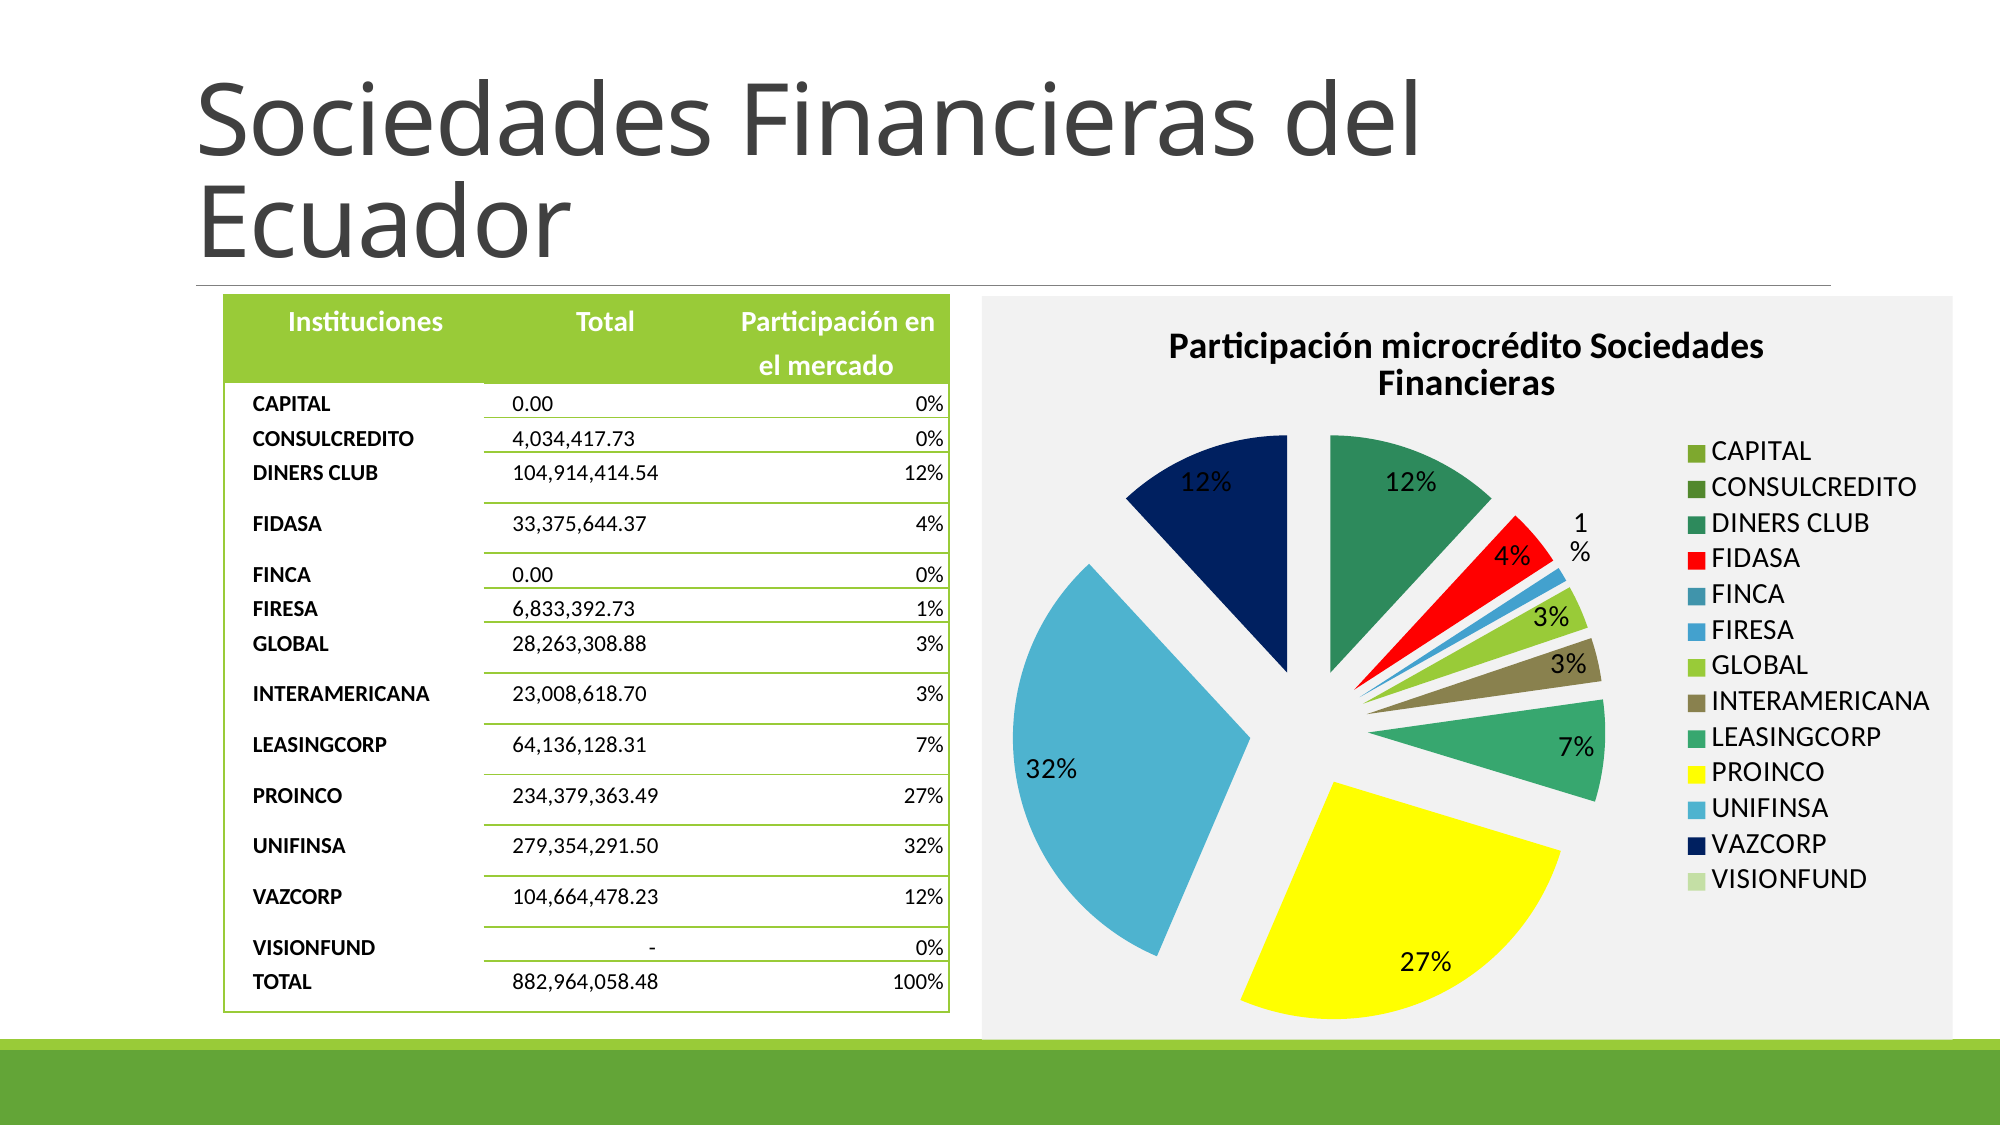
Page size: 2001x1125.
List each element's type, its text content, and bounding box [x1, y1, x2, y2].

table_cell 28,263,308.88 [484, 623, 704, 672]
table_cell 23,008,618.70 [484, 674, 704, 723]
table_cell DINERS CLUB [225, 452, 484, 503]
table_cell LEASINGCORP [225, 724, 484, 775]
table_cell CAPITAL [225, 383, 484, 417]
table_header Total [484, 296, 704, 382]
table_cell 12% [704, 453, 948, 502]
table_cell 12% [704, 877, 948, 926]
table_cell VISIONFUND [225, 927, 484, 961]
table_header Instituciones [225, 296, 484, 383]
table_cell 1% [704, 589, 948, 621]
table_cell TOTAL [225, 961, 484, 1011]
table_cell 882,964,058.48 [484, 962, 704, 1011]
table_cell 0% [704, 554, 948, 587]
table_cell FIRESA [225, 588, 484, 622]
table_cell 104,914,414.54 [484, 453, 704, 502]
table_cell 0.00 [484, 384, 704, 417]
table_cell 6,833,392.73 [484, 589, 704, 621]
table_cell 100% [704, 962, 948, 1011]
table_cell 32% [704, 826, 948, 875]
table_cell - [484, 928, 704, 960]
table_cell CONSULCREDITO [225, 417, 484, 452]
table_header Participación en el mercado [704, 296, 948, 382]
table_cell 4,034,417.73 [484, 418, 704, 451]
table_cell 33,375,644.37 [484, 504, 704, 552]
table_cell UNIFINSA [225, 825, 484, 876]
title Sociedades Financieras del Ecuador [180, 47, 1830, 285]
table_cell 234,379,363.49 [484, 775, 704, 824]
table_cell 27% [704, 775, 948, 824]
table_cell 3% [704, 623, 948, 672]
table_cell 0% [704, 928, 948, 960]
table_cell INTERAMERICANA [225, 673, 484, 724]
table_cell VAZCORP [225, 876, 484, 927]
table_cell FINCA [225, 553, 484, 588]
table_cell PROINCO [225, 775, 484, 825]
table_cell FIDASA [225, 503, 484, 553]
table_cell 104,664,478.23 [484, 877, 704, 926]
table_cell 0% [704, 384, 948, 417]
table_cell GLOBAL [225, 622, 484, 673]
table_cell 4% [704, 504, 948, 552]
table_cell 0.00 [484, 554, 704, 587]
table_cell 7% [704, 725, 948, 774]
chart [981, 295, 1954, 1041]
table_cell 279,354,291.50 [484, 826, 704, 875]
table_cell 0% [704, 418, 948, 451]
table_cell 3% [704, 674, 948, 723]
table_cell 64,136,128.31 [484, 725, 704, 774]
